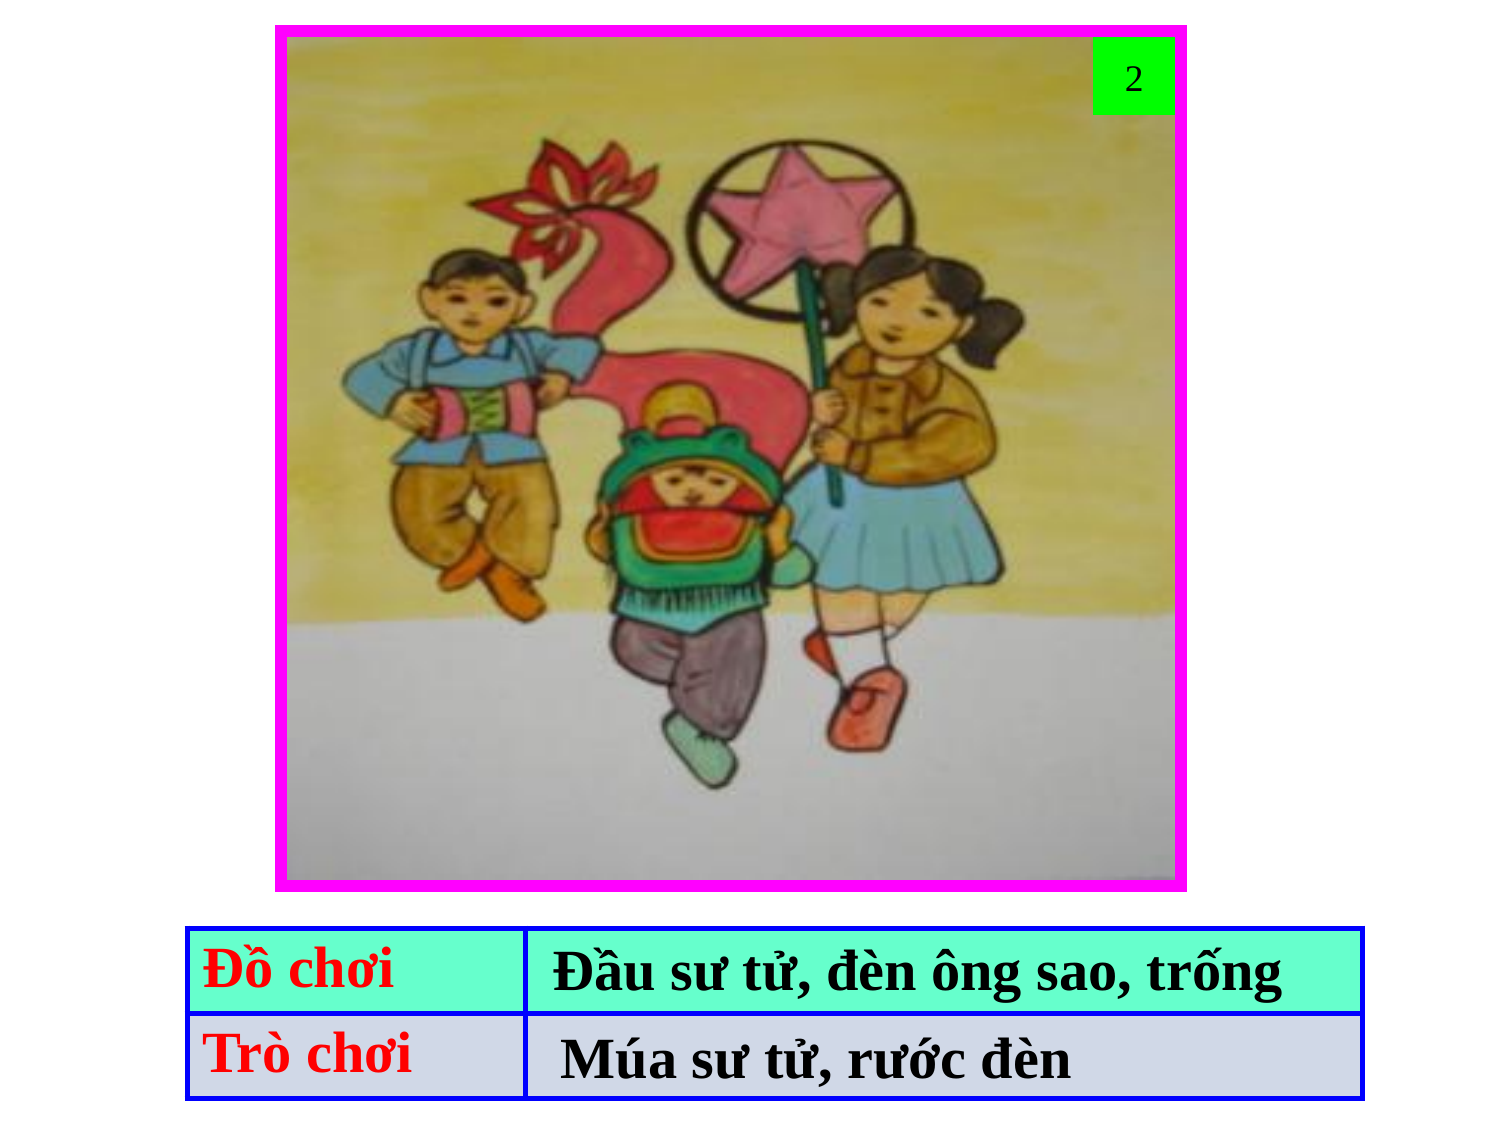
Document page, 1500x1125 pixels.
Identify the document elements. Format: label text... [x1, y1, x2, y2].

table_cell Trò chơi [190, 1016, 523, 1096]
table_cell [528, 1016, 545, 1096]
table_header Đồ chơi [190, 931, 523, 1011]
table_cell [1100, 1016, 1360, 1096]
text_box Đầu sư tử, đèn ông sao, trống [537, 924, 1325, 1010]
text_box Múa sư tử, rước đèn [545, 1012, 1100, 1098]
table_header [528, 931, 1360, 1011]
picture [287, 37, 1176, 880]
